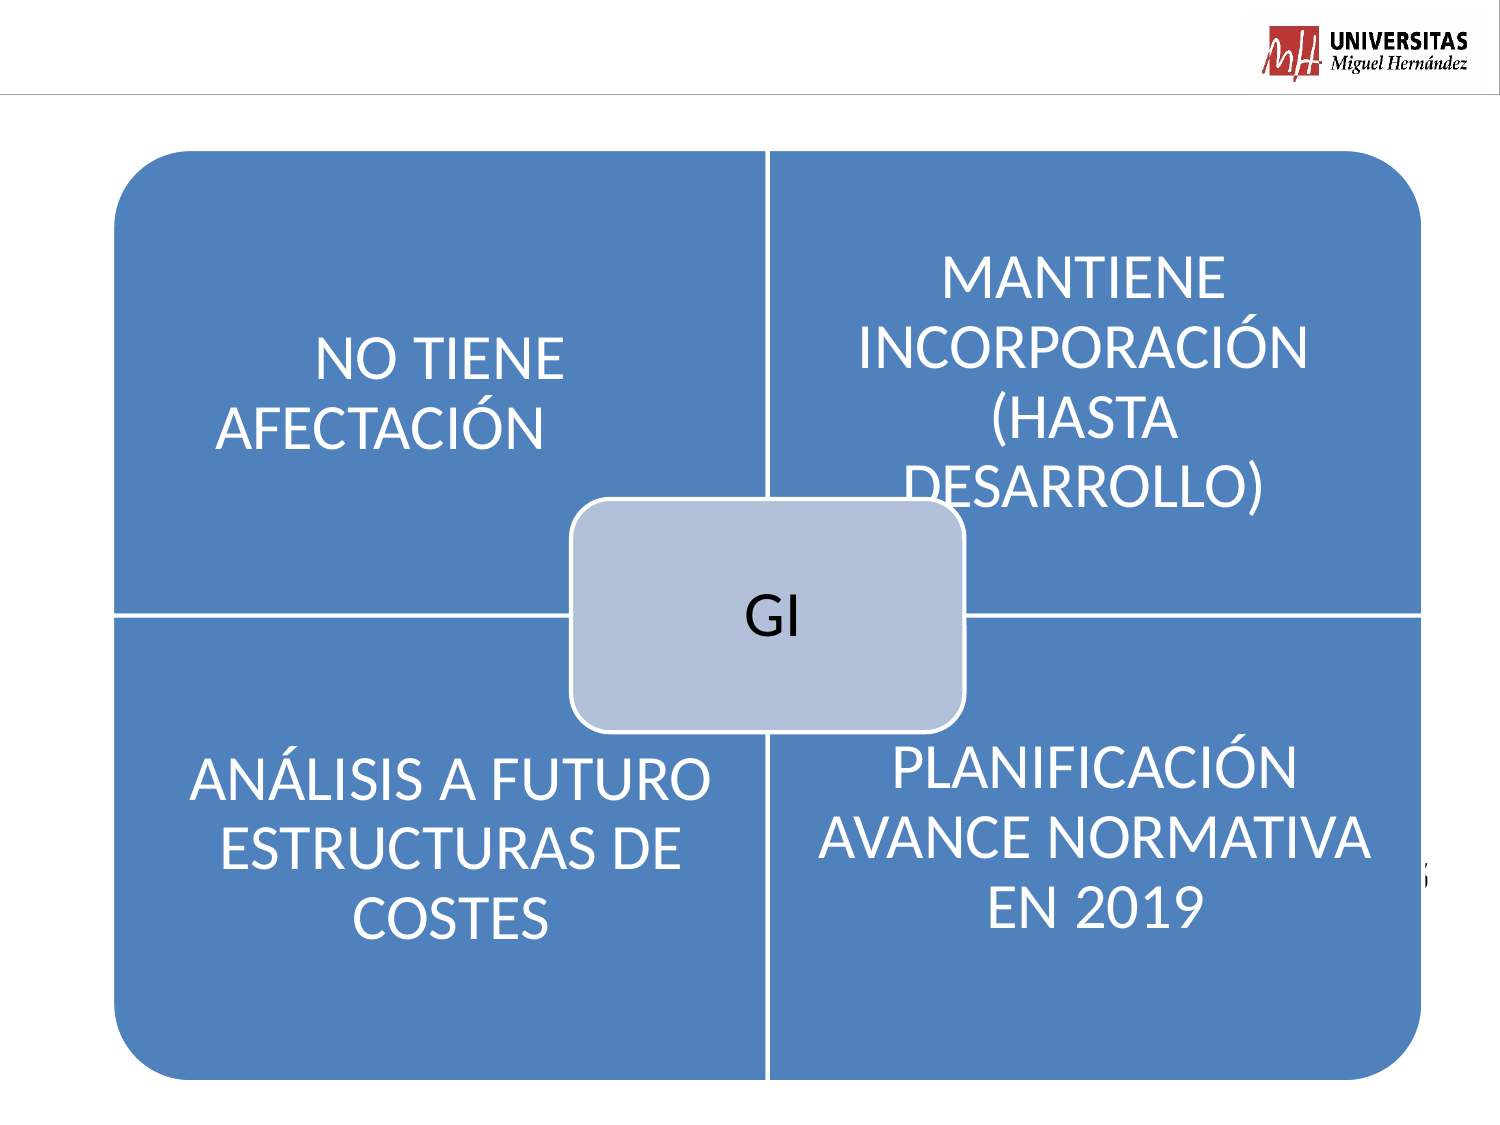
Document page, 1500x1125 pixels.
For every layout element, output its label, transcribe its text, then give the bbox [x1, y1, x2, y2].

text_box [111, 148, 1424, 1083]
picture [1245, 12, 1484, 92]
text_box Proyecto Remanentes [0, 0, 1500, 95]
